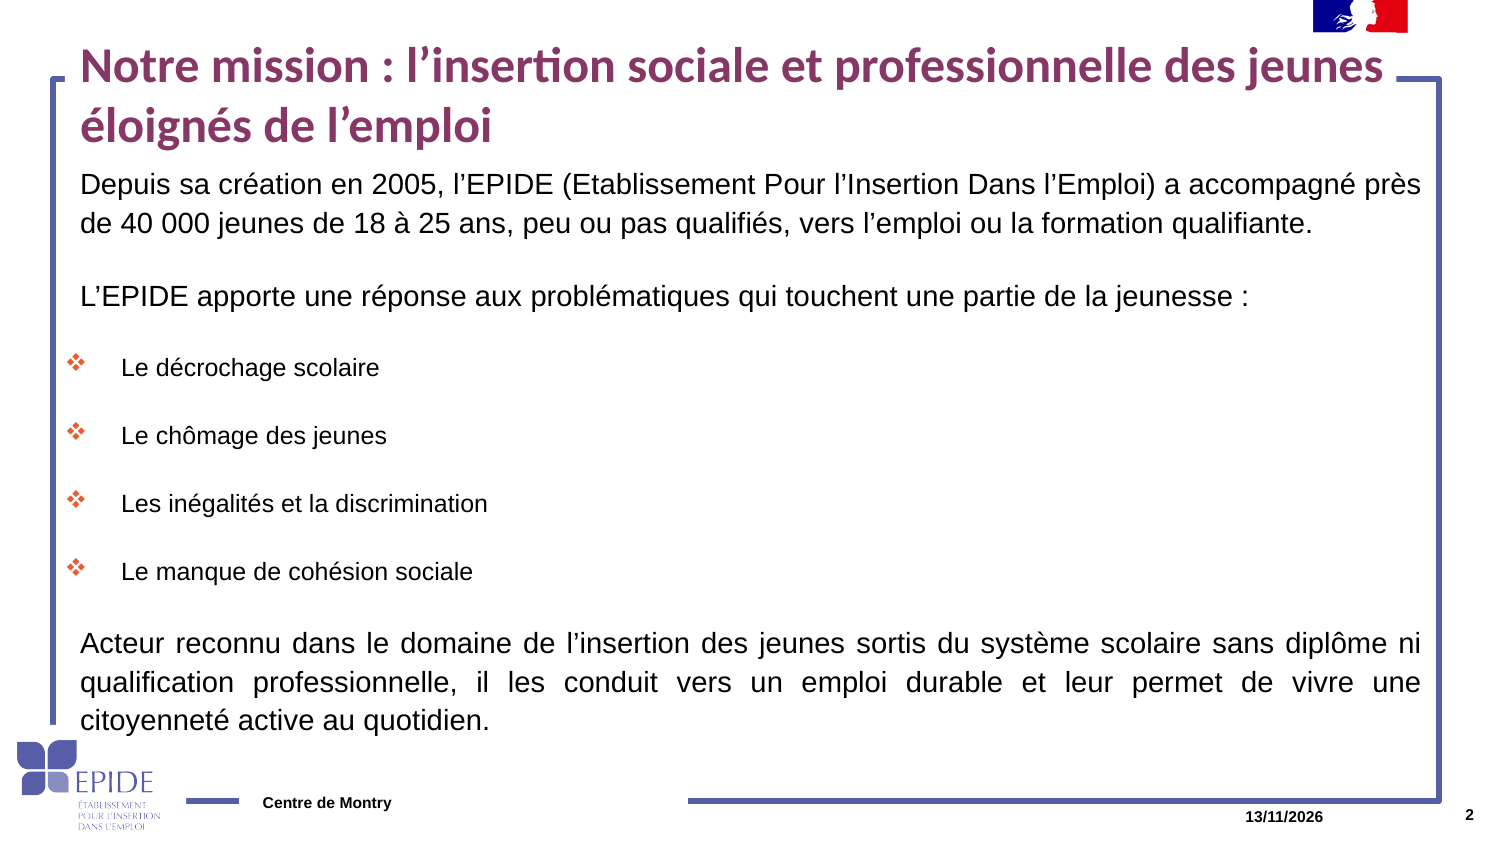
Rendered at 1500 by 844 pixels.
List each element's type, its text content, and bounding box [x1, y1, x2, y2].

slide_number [1230, 804, 1397, 829]
picture [1313, 0, 1408, 33]
list Notre mission : l’insertion sociale et professionnelle des jeunes éloignés de l’emploi [64, 32, 1397, 115]
slide_number 2 [1213, 784, 1475, 844]
picture [17, 740, 160, 830]
list Depuis sa création en 2005, l’EPIDE (Etablissement Pour l’Insertion Dans l’Emploi) a accompagné près de 40 000 jeunes de 18 à 25 ans, peu ou pas qualifiés, vers l’emploi ou la formation qualifiante. L’EPIDE apporte une réponse aux problématiques qui touchent une partie de la jeunesse : Le décrochage scolaire Le chômage des jeunes Les inégalités et la discrimination Le manque de cohésion sociale Acteur reconnu dans le domaine de l’insertion des jeunes sortis du système scolaire sans diplôme ni qualification professionnelle, il les conduit vers un emploi durable et leur permet de vivre une citoyenneté active au quotidien. [64, 161, 1424, 635]
footer Centre de Montry [239, 781, 688, 823]
